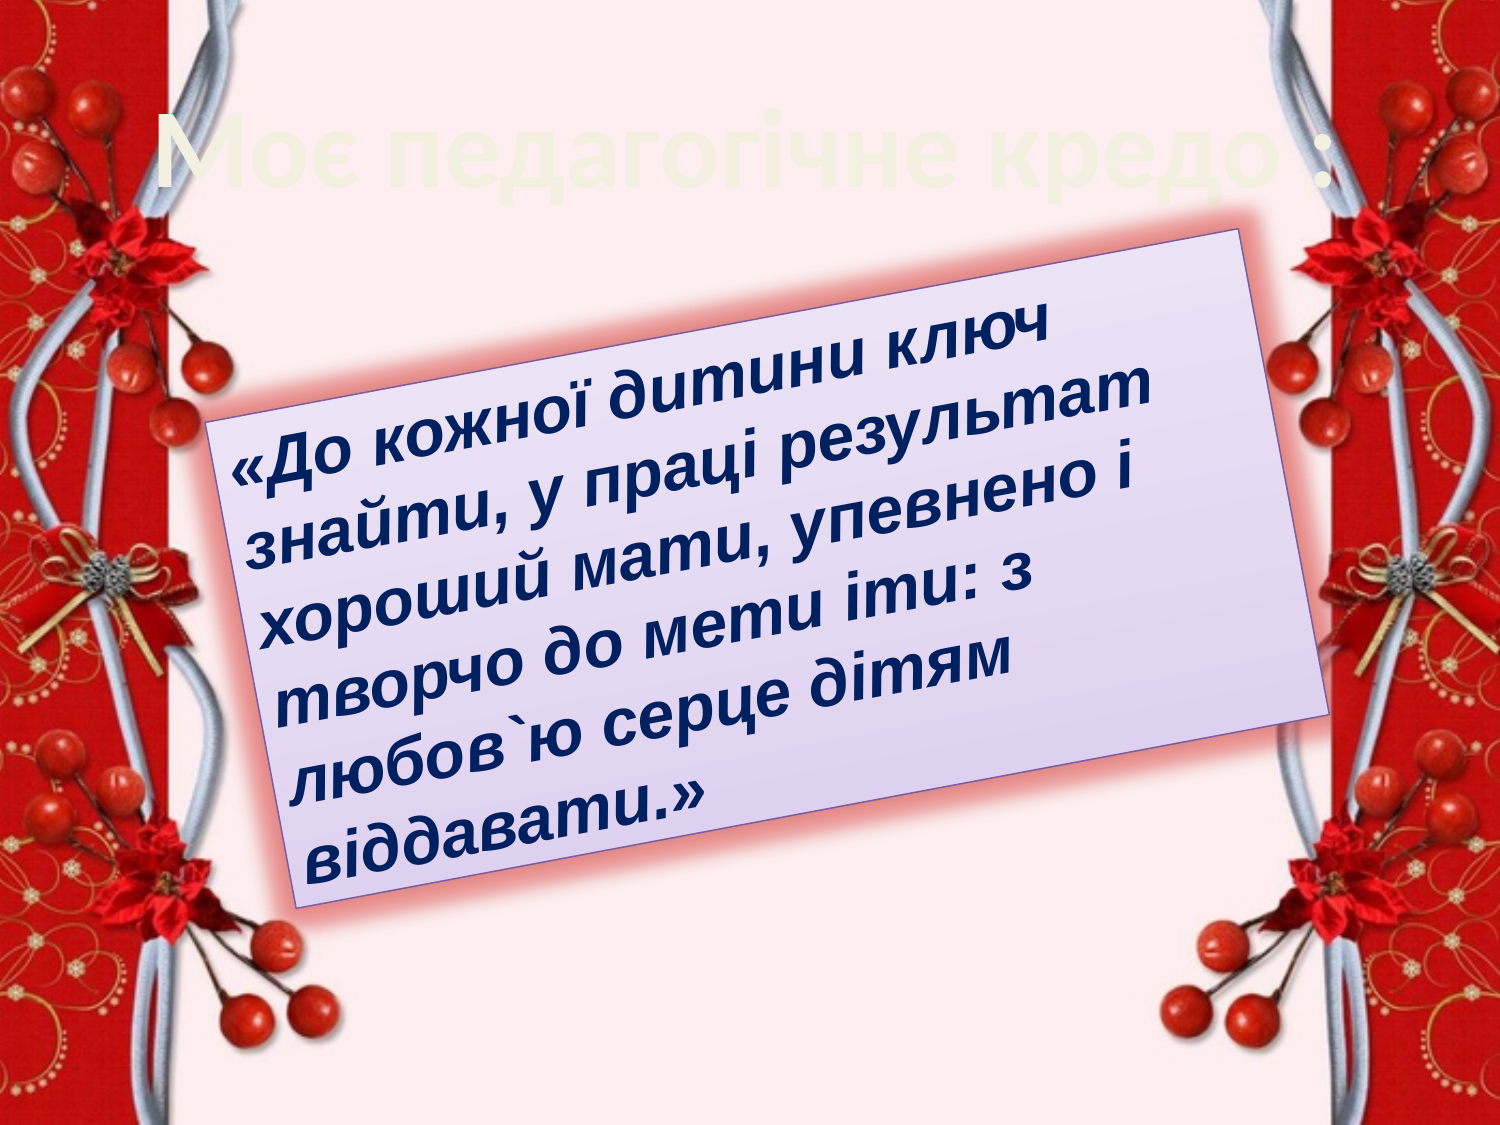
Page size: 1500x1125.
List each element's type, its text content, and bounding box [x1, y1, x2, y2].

text_box Моє педагогічне кредо : [136, 67, 1355, 218]
text_box «До кожної дитини ключ знайти, у праці результат хороший мати, упевнено і творчо до мети іти: з любов`ю серце дітям віддавати.» [204, 227, 1331, 910]
picture [0, 0, 1500, 1125]
